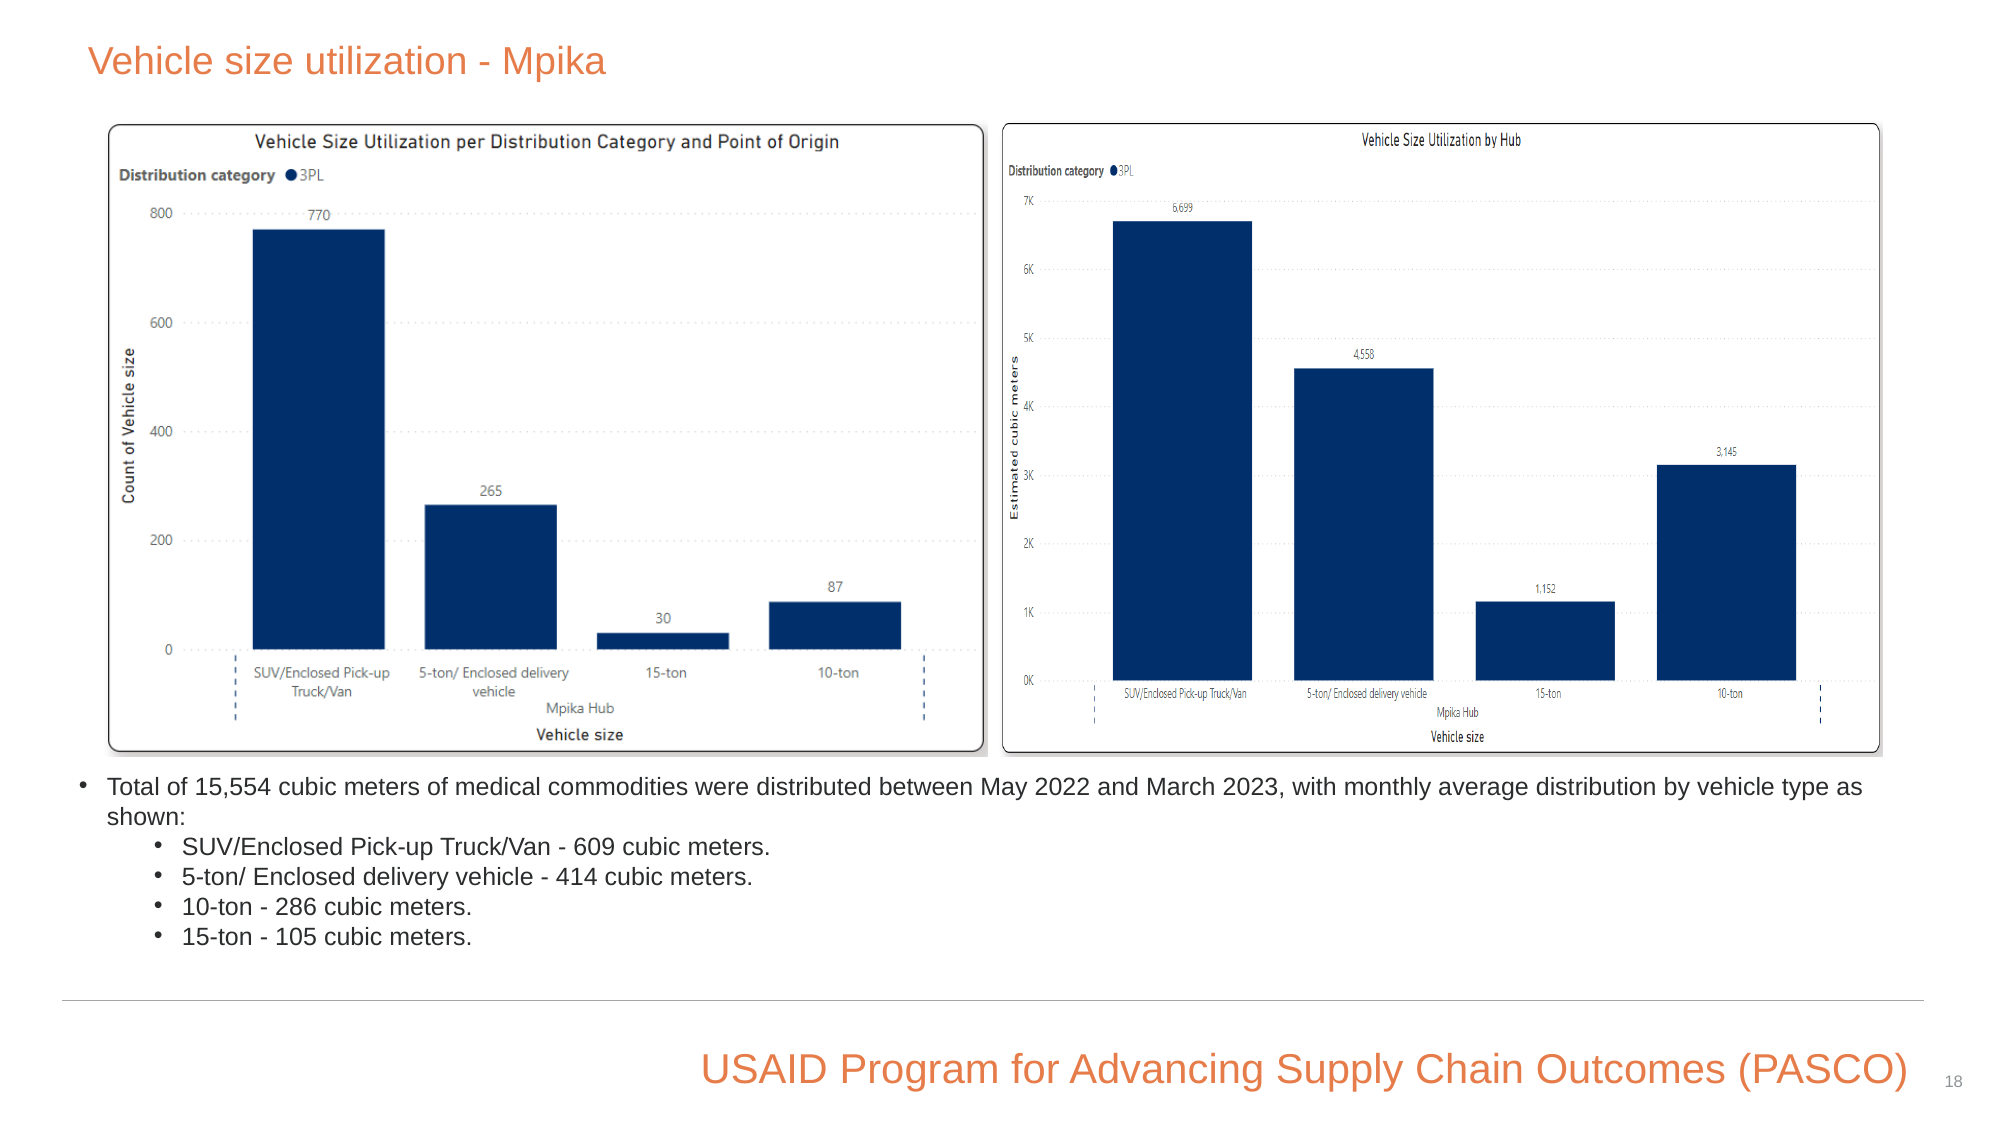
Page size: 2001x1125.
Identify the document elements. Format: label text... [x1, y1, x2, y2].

picture [104, 120, 988, 757]
slide_number 18 [1528, 1050, 1979, 1111]
text_box Total of 15,554 cubic meters of medical commodities were distributed between May 2022 and March 2023, with monthly average distribution by vehicle type as shown: SUV/Enclosed Pick-up Truck/Van - 609 cubic meters. 5-ton/ Enclosed delivery vehicle - 414 cubic meters. 10-ton - 286 cubic meters. 15-ton - 105 cubic meters. [64, 763, 1936, 958]
picture [999, 120, 1883, 757]
title Vehicle size utilization - Mpika [62, 33, 1923, 115]
